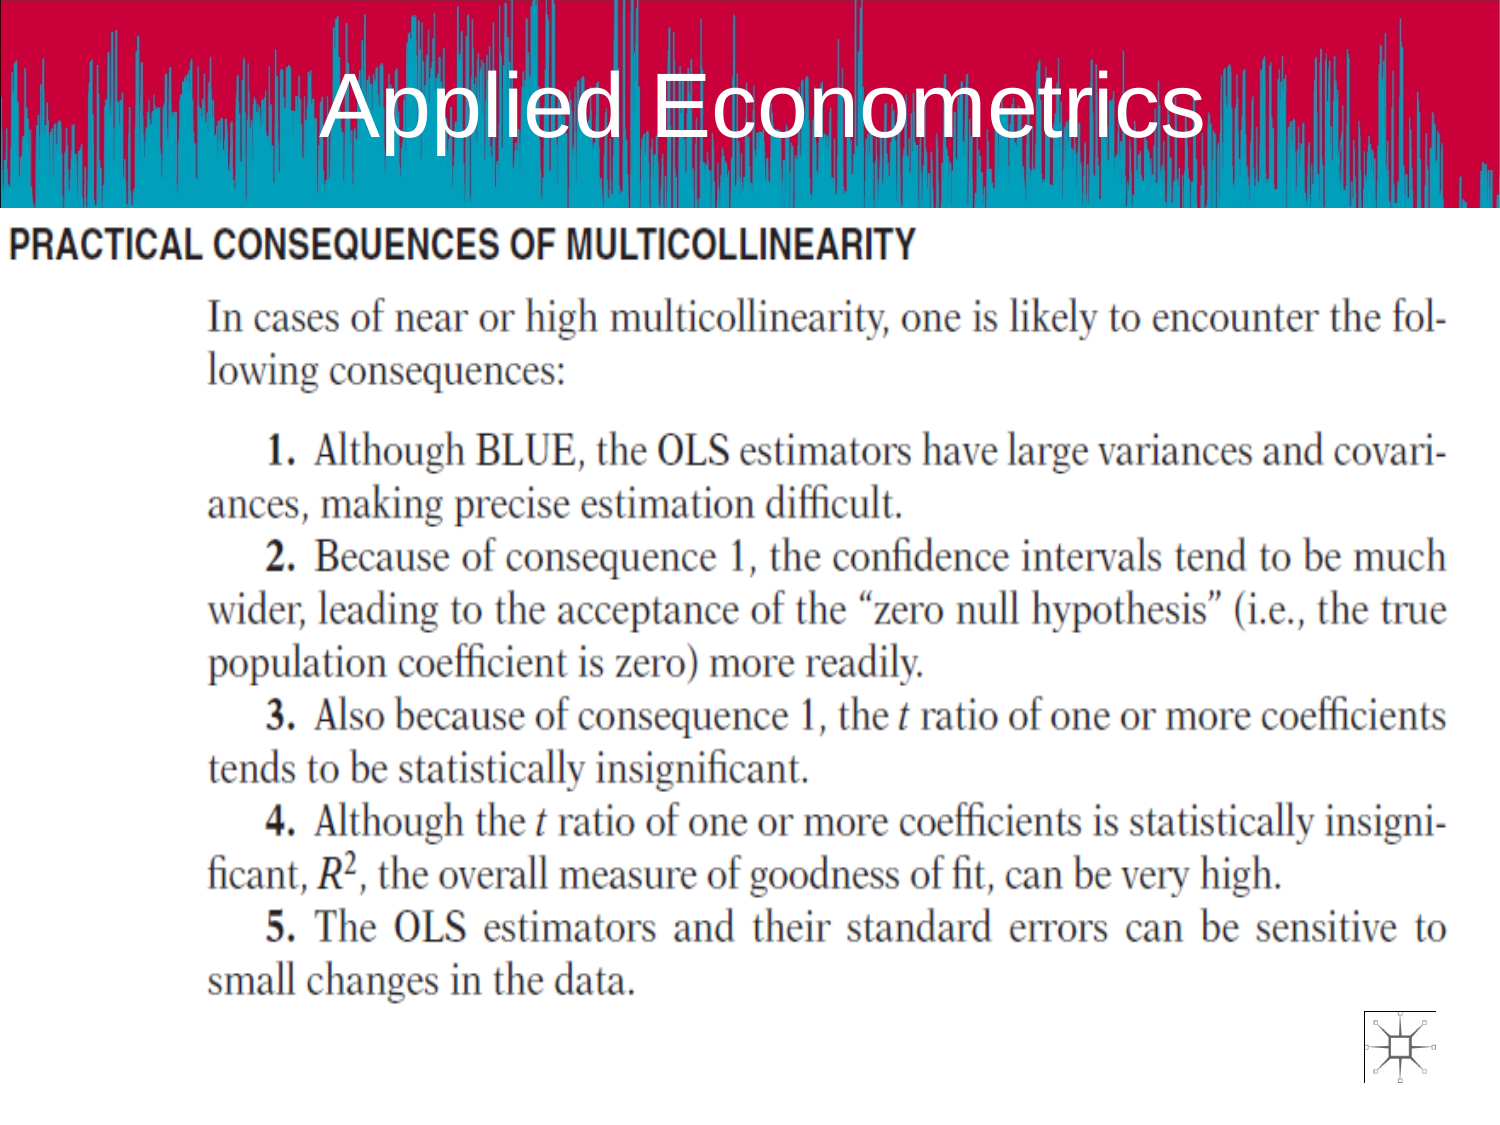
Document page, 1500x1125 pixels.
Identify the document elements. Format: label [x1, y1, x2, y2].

list [0, 222, 1500, 1008]
picture [0, 0, 1500, 208]
picture [1364, 1011, 1436, 1083]
